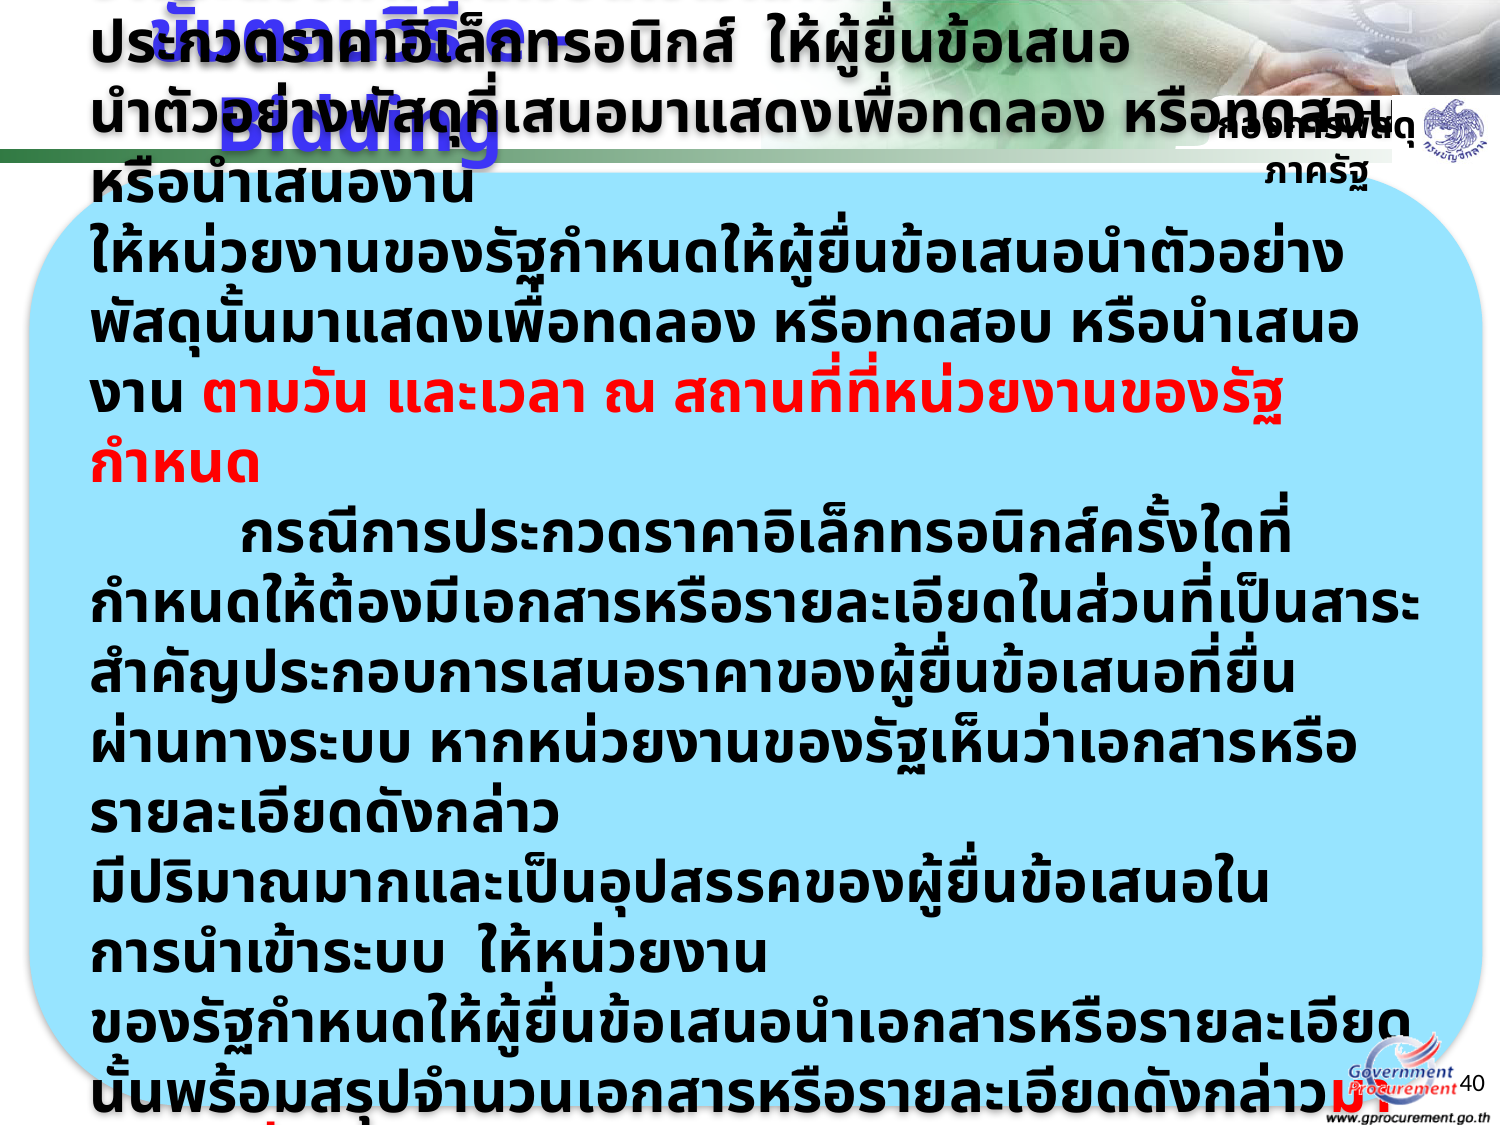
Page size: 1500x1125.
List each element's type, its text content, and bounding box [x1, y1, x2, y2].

text_box ขั้นตอนวิธี e - Bidding [63, 0, 656, 155]
picture [761, 0, 1500, 185]
slide_number 40 [1149, 1058, 1304, 1109]
text_box กองการพัสดุภาครัฐ [1198, 93, 1435, 199]
picture [1304, 1025, 1500, 1125]
text_box การจัดหาที่มีความจำเป็นโดยสภาพของการซื้อหรือจ้างจะต้องกำหนดเงื่อนไขไว้ในเอกสารซื้อหรือจ้างด้วยวิธีประกวดราคาอิเล็กทรอนิกส์ ให้ผู้ยื่นข้อเสนอ นำตัวอย่างพัสดุที่เสนอมาแสดงเพื่อทดลอง หรือทดสอบ หรือนำเสนองาน ให้หน่วยงานของรัฐกำหนดให้ผู้ยื่นข้อเสนอนำตัวอย่างพัสดุนั้นมาแสดงเพื่อทดลอง หรือทดสอบ หรือนำเสนองาน ตามวัน และเวลา ณ สถานที่ที่หน่วยงานของรัฐกำหนด กรณีการประกวดราคาอิเล็กทรอนิกส์ครั้งใดที่กำหนดให้ต้องมีเอกสารหรือรายละเอียดในส่วนที่เป็นสาระสำคัญประกอบการเสนอราคาของผู้ยื่นข้อเสนอที่ยื่น ผ่านทางระบบ หากหน่วยงานของรัฐเห็นว่าเอกสารหรือรายละเอียดดังกล่าว มีปริมาณมากและเป็นอุปสรรคของผู้ยื่นข้อเสนอในการนำเข้าระบบ ให้หน่วยงาน ของรัฐกำหนดให้ผู้ยื่นข้อเสนอนำเอกสารหรือรายละเอียดนั้นพร้อมสรุปจำนวนเอกสารหรือรายละเอียดดังกล่าวมาส่ง ณ ที่ทำการของหน่วยงานของรัฐในภายหลัง โดยให้ ลงลายมือชื่อของผู้ยื่นข้อเสนอ พร้อมประทับตราสำคัญของนิติบุคคล (ถ้ามี) กำกับ ในเอกสารหรือรายละเอียดนั้นด้วย [28, 171, 1484, 1107]
